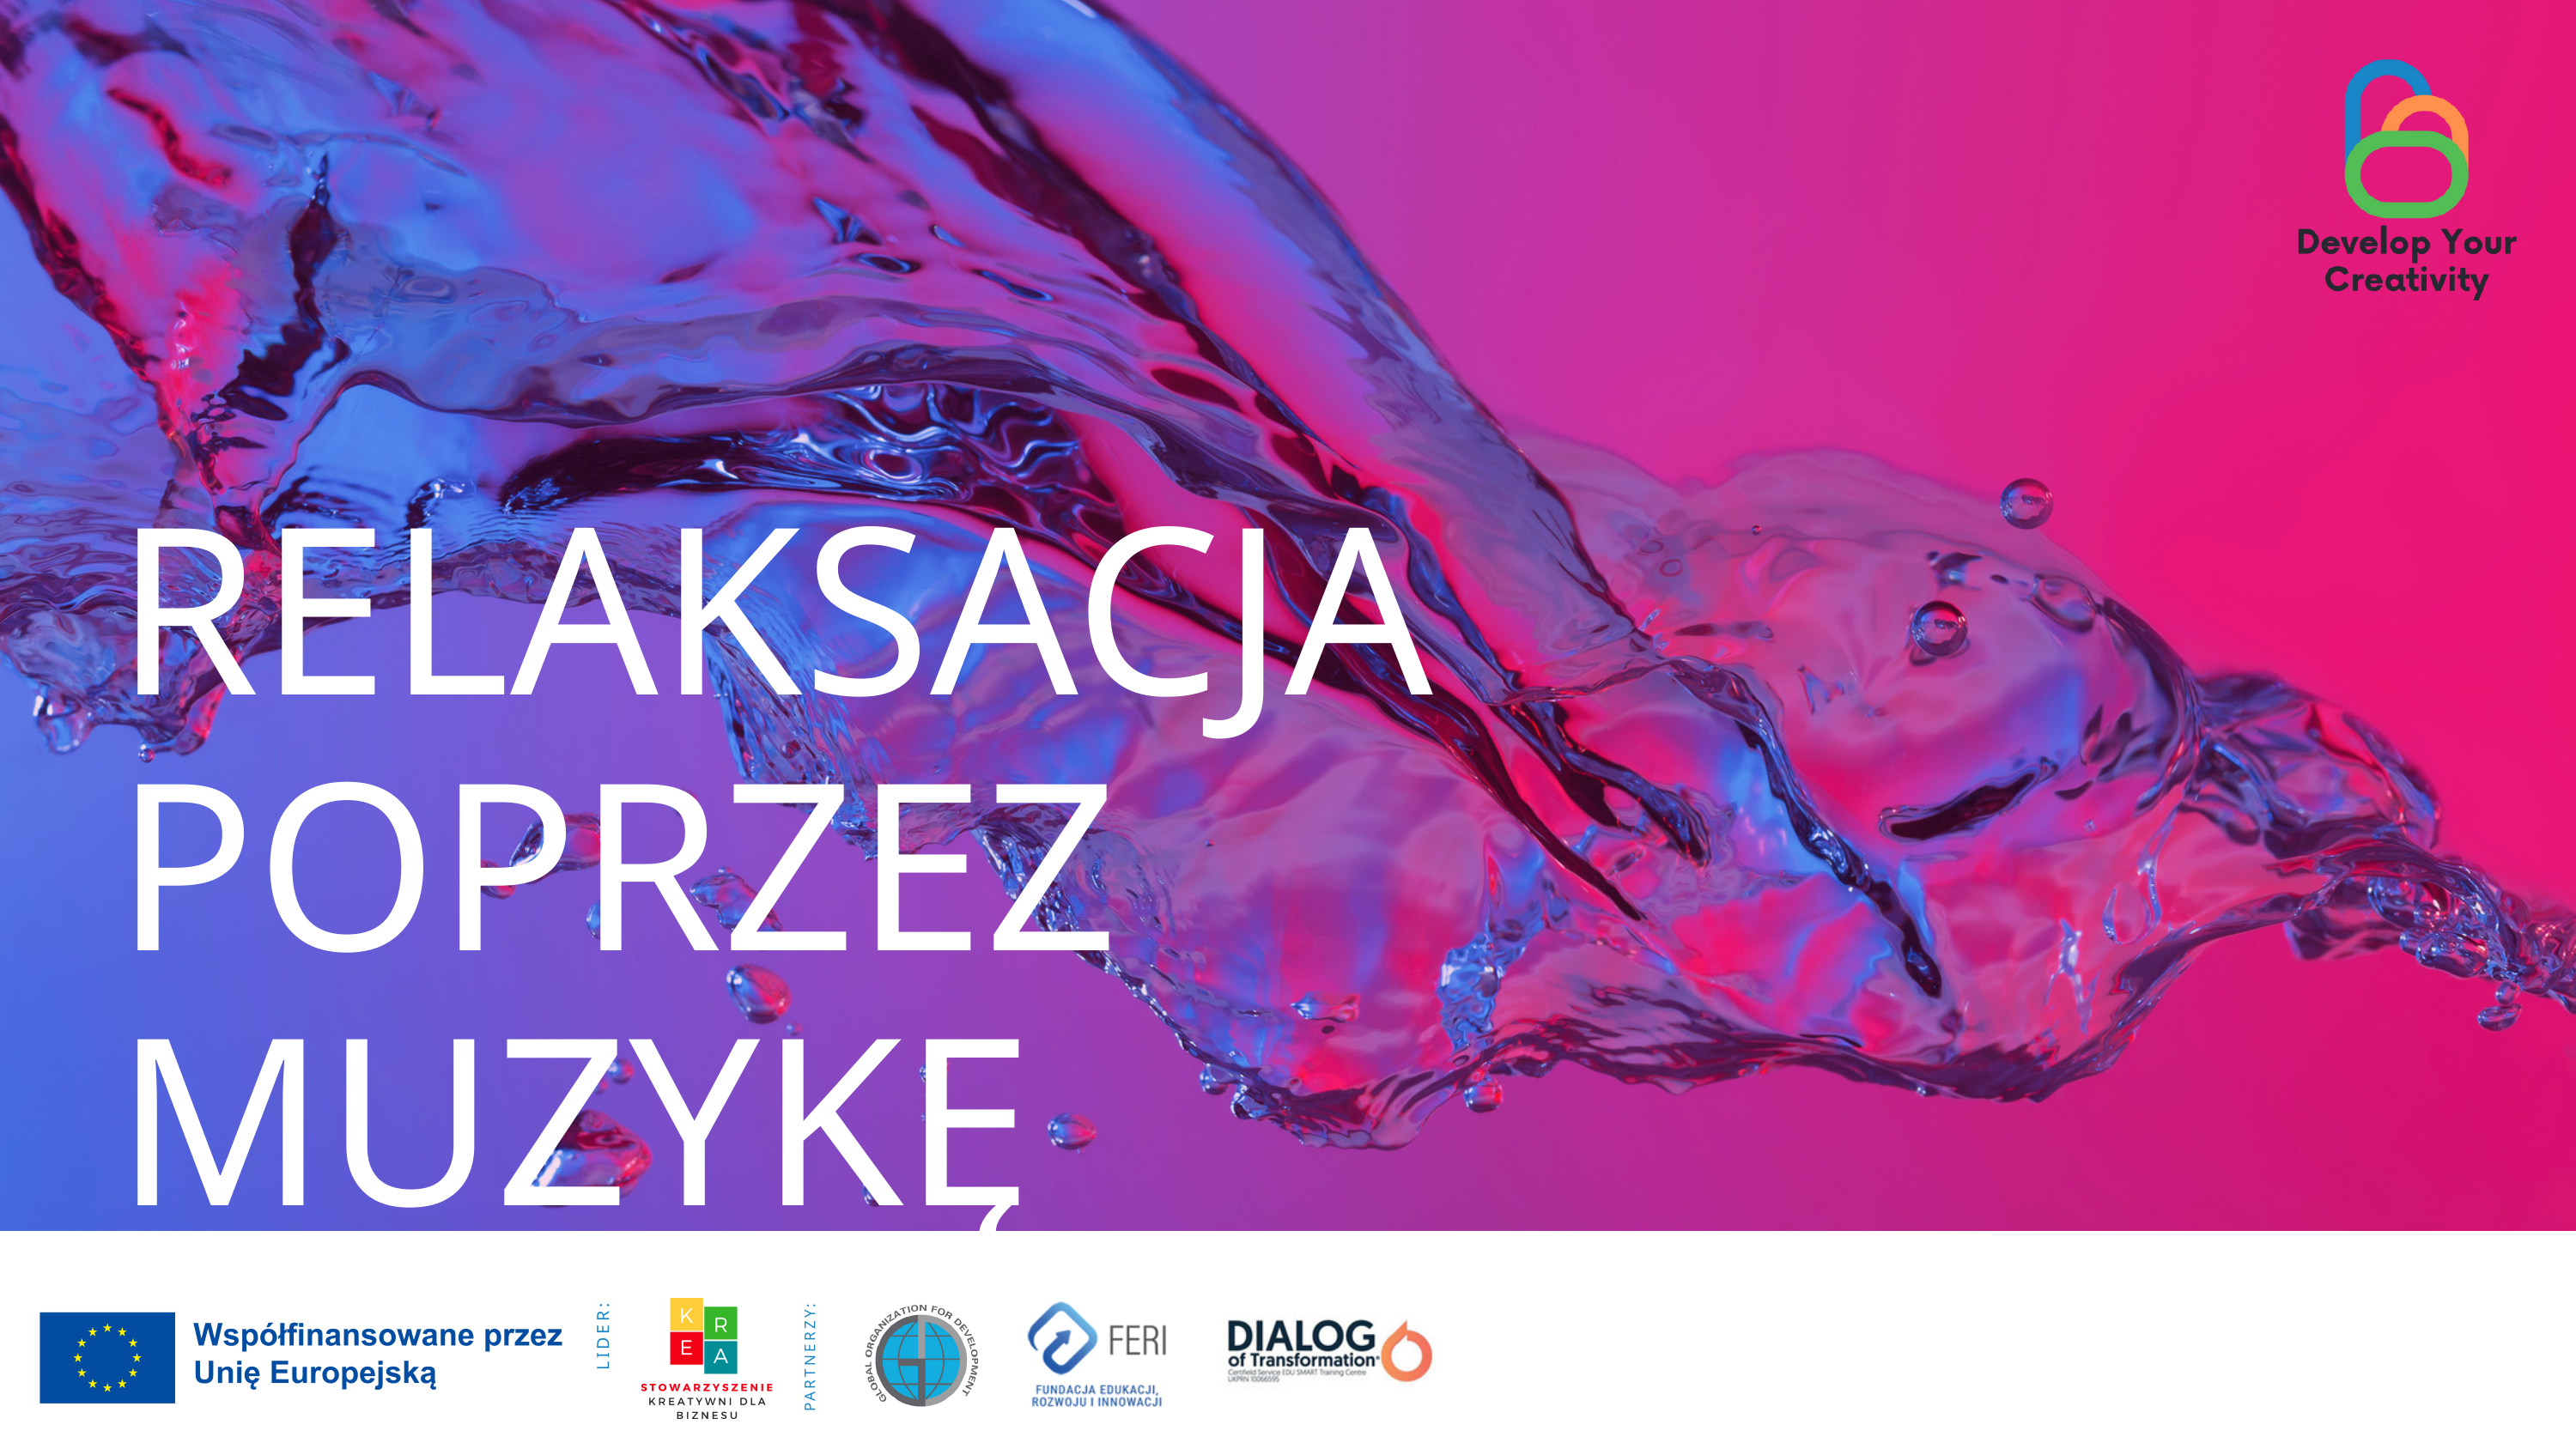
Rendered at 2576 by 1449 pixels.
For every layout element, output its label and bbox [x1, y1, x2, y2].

picture [0, 0, 2576, 1231]
text_box [0, 1231, 2576, 1449]
